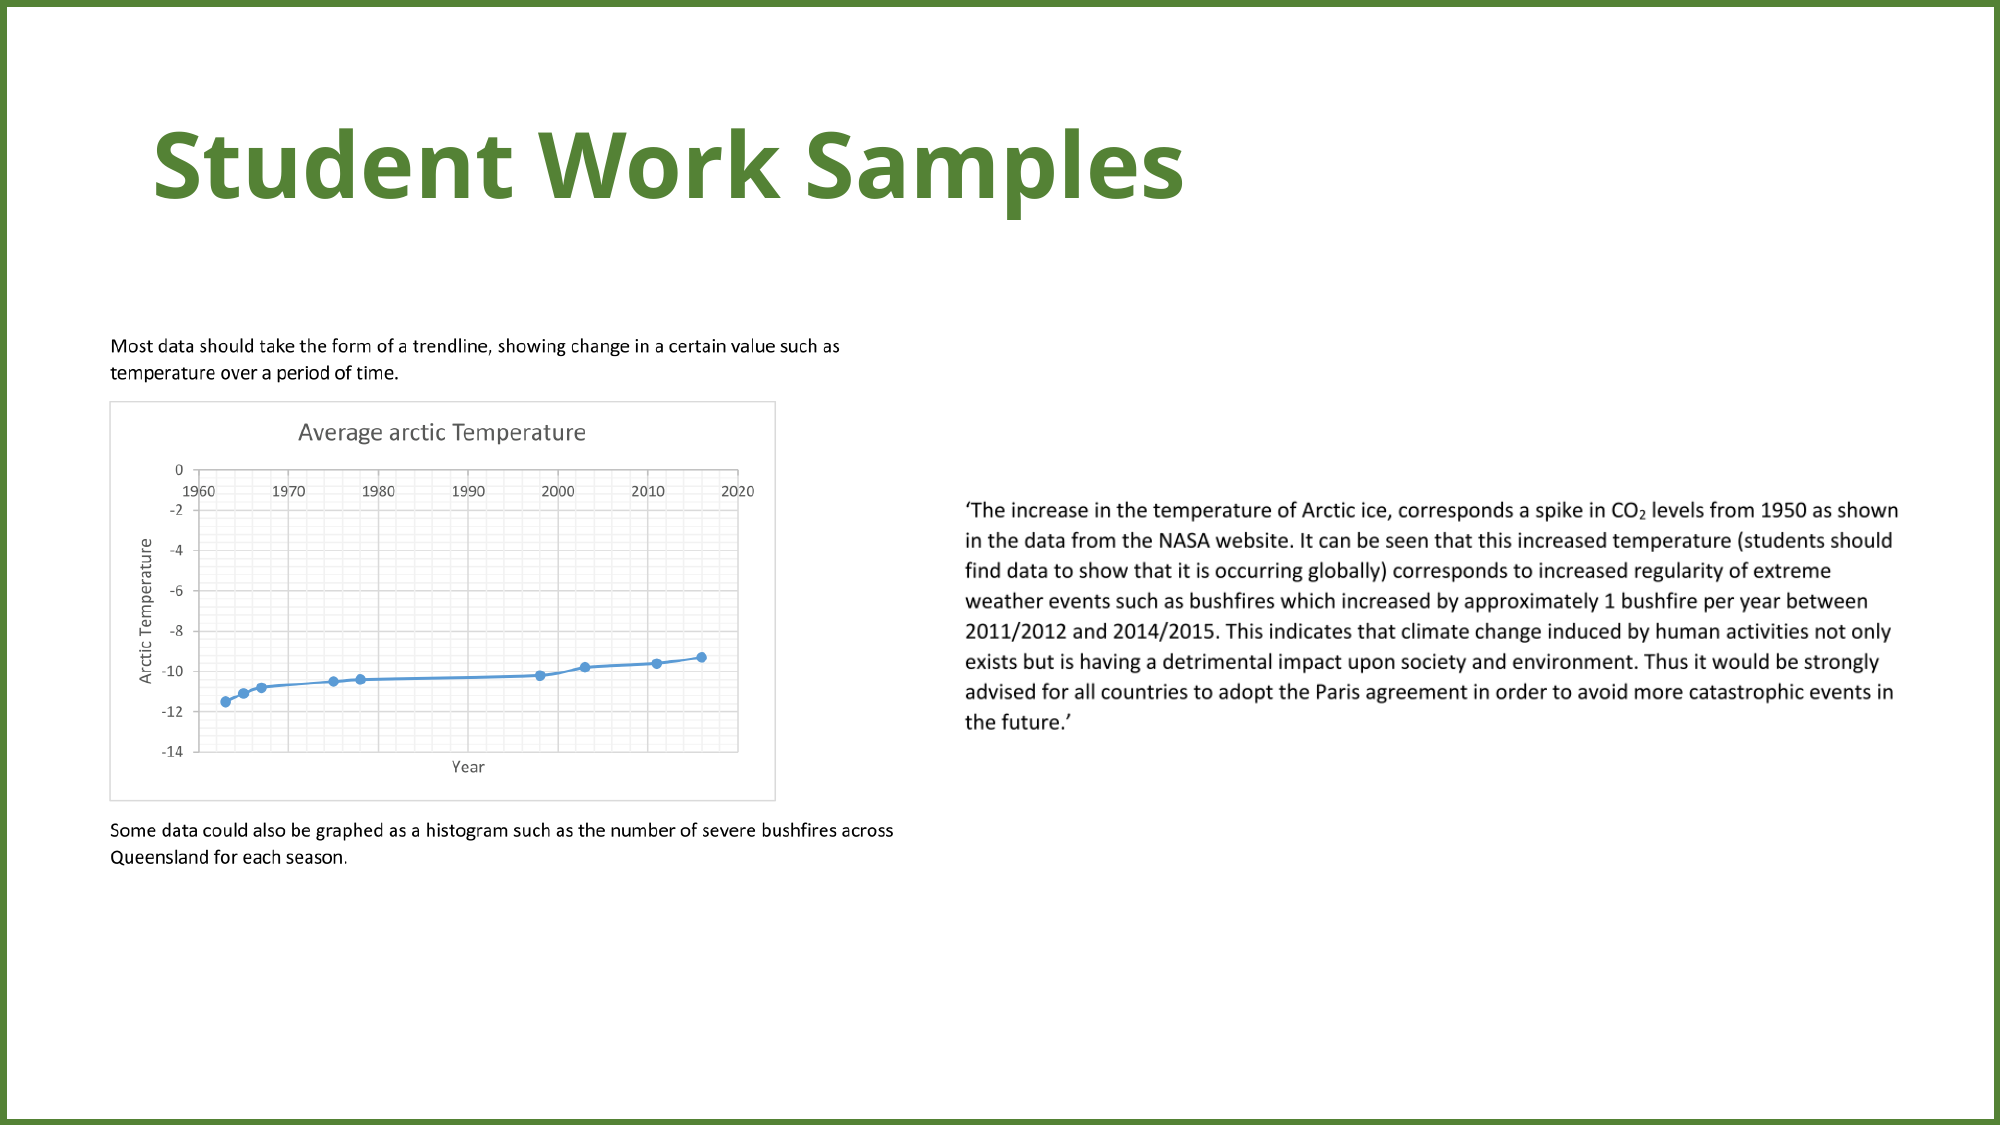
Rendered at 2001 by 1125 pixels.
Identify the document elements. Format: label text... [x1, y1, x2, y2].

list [944, 484, 1919, 759]
title Student Work Samples [137, 59, 1863, 278]
table_header [7, 7, 1994, 1119]
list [81, 320, 932, 890]
